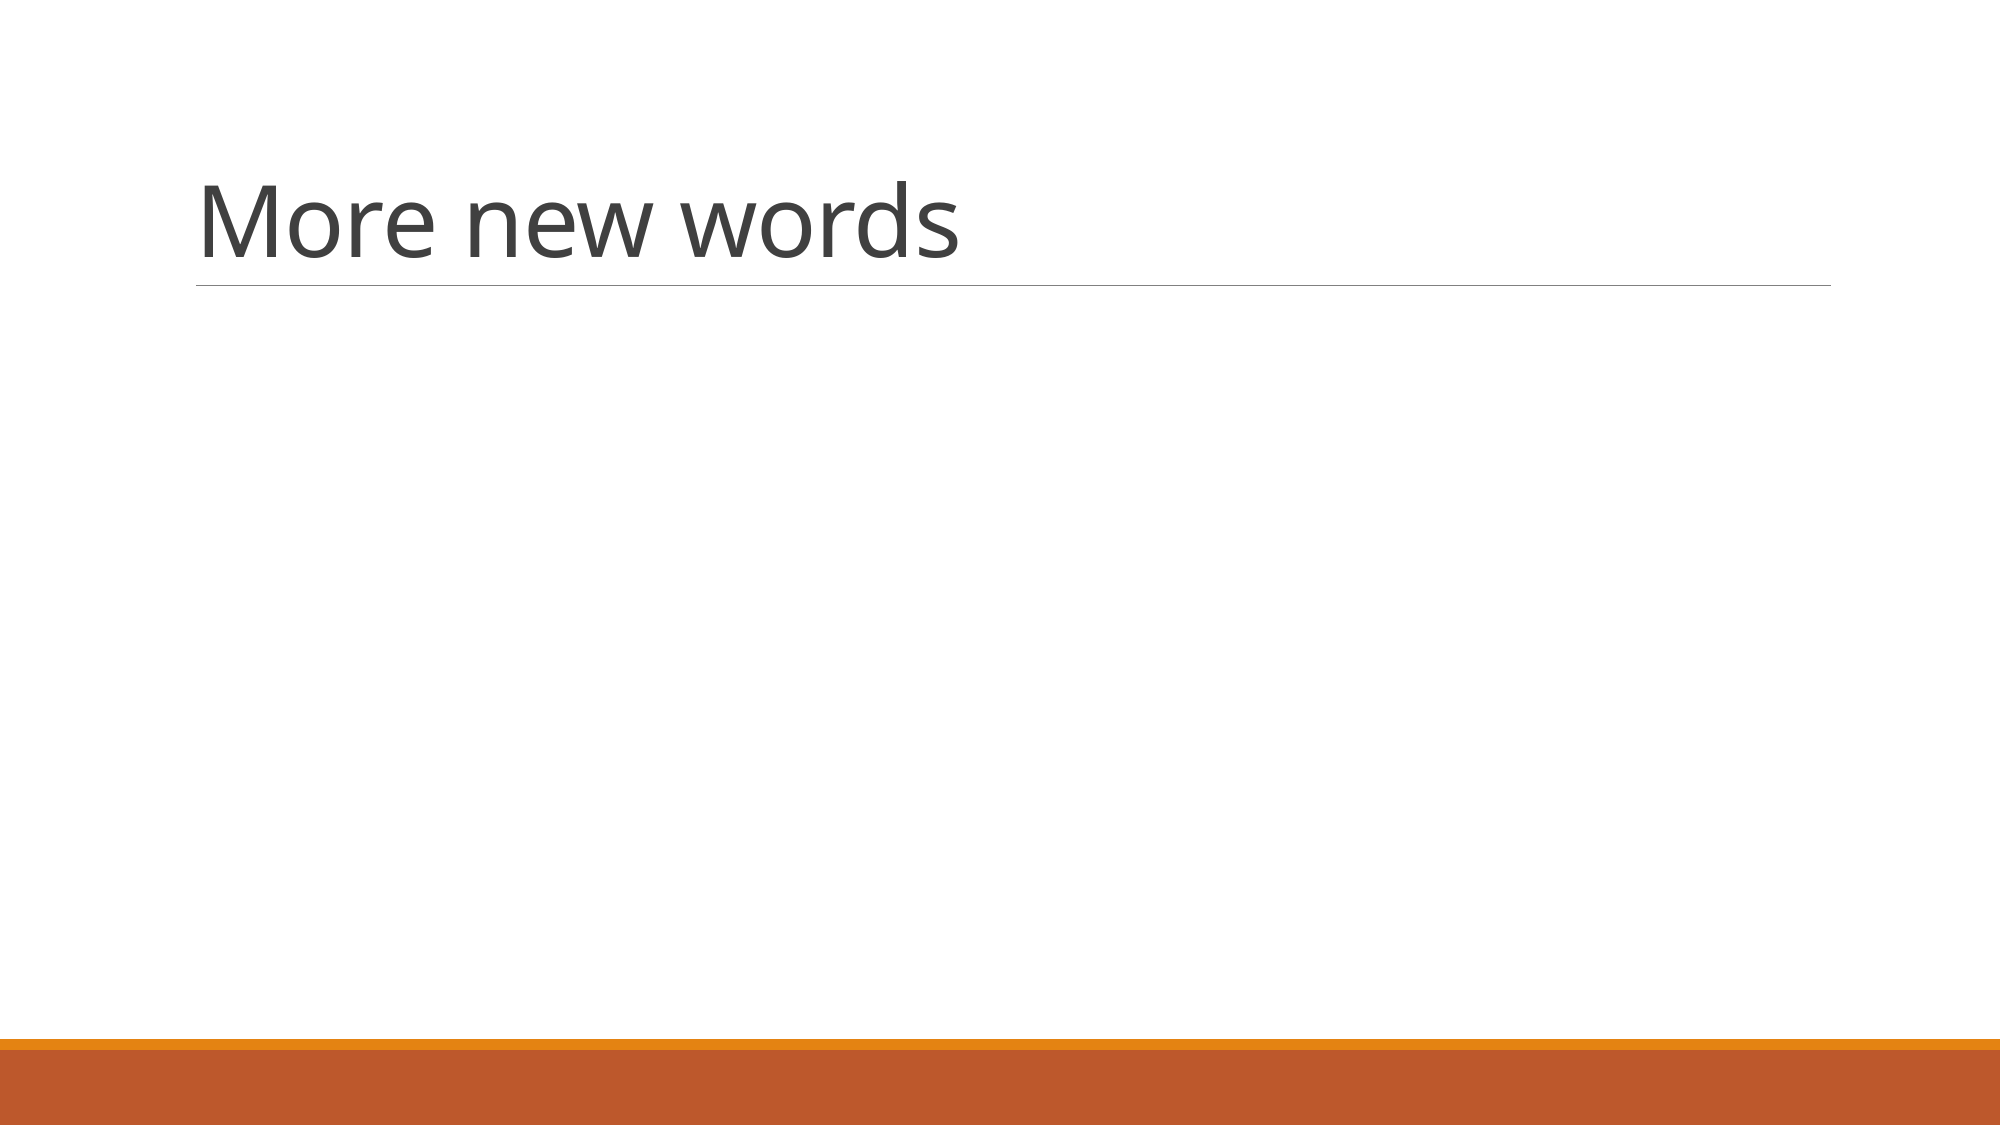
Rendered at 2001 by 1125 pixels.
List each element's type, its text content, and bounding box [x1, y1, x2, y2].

title More new words [180, 47, 1830, 285]
